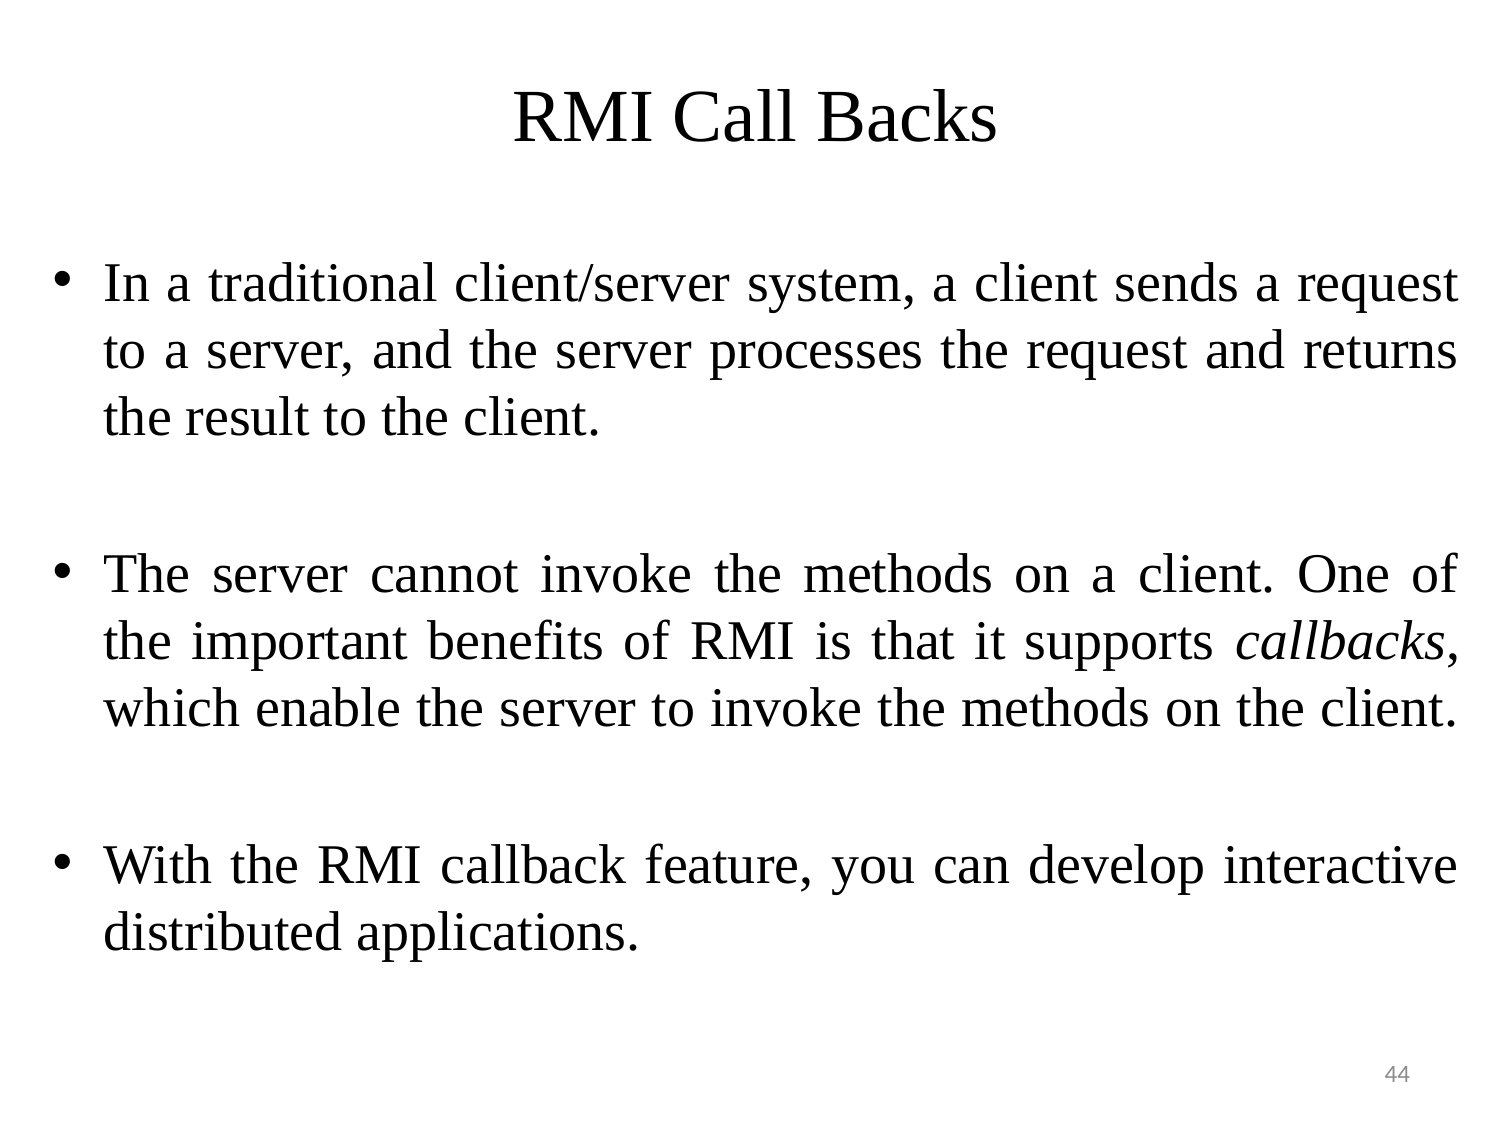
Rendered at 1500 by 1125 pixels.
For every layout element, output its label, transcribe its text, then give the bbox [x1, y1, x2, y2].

title RMI Call Backs [50, 46, 1463, 175]
slide_number 44 [1074, 1042, 1425, 1103]
list In a traditional client/server system, a client sends a request to a server, and the server processes the request and returns the result to the client. The server cannot invoke the methods on a client. One of the important benefits of RMI is that it supports callbacks, which enable the server to invoke the methods on the client. With the RMI callback feature, you can develop interactive distributed applications. [37, 237, 1475, 980]
